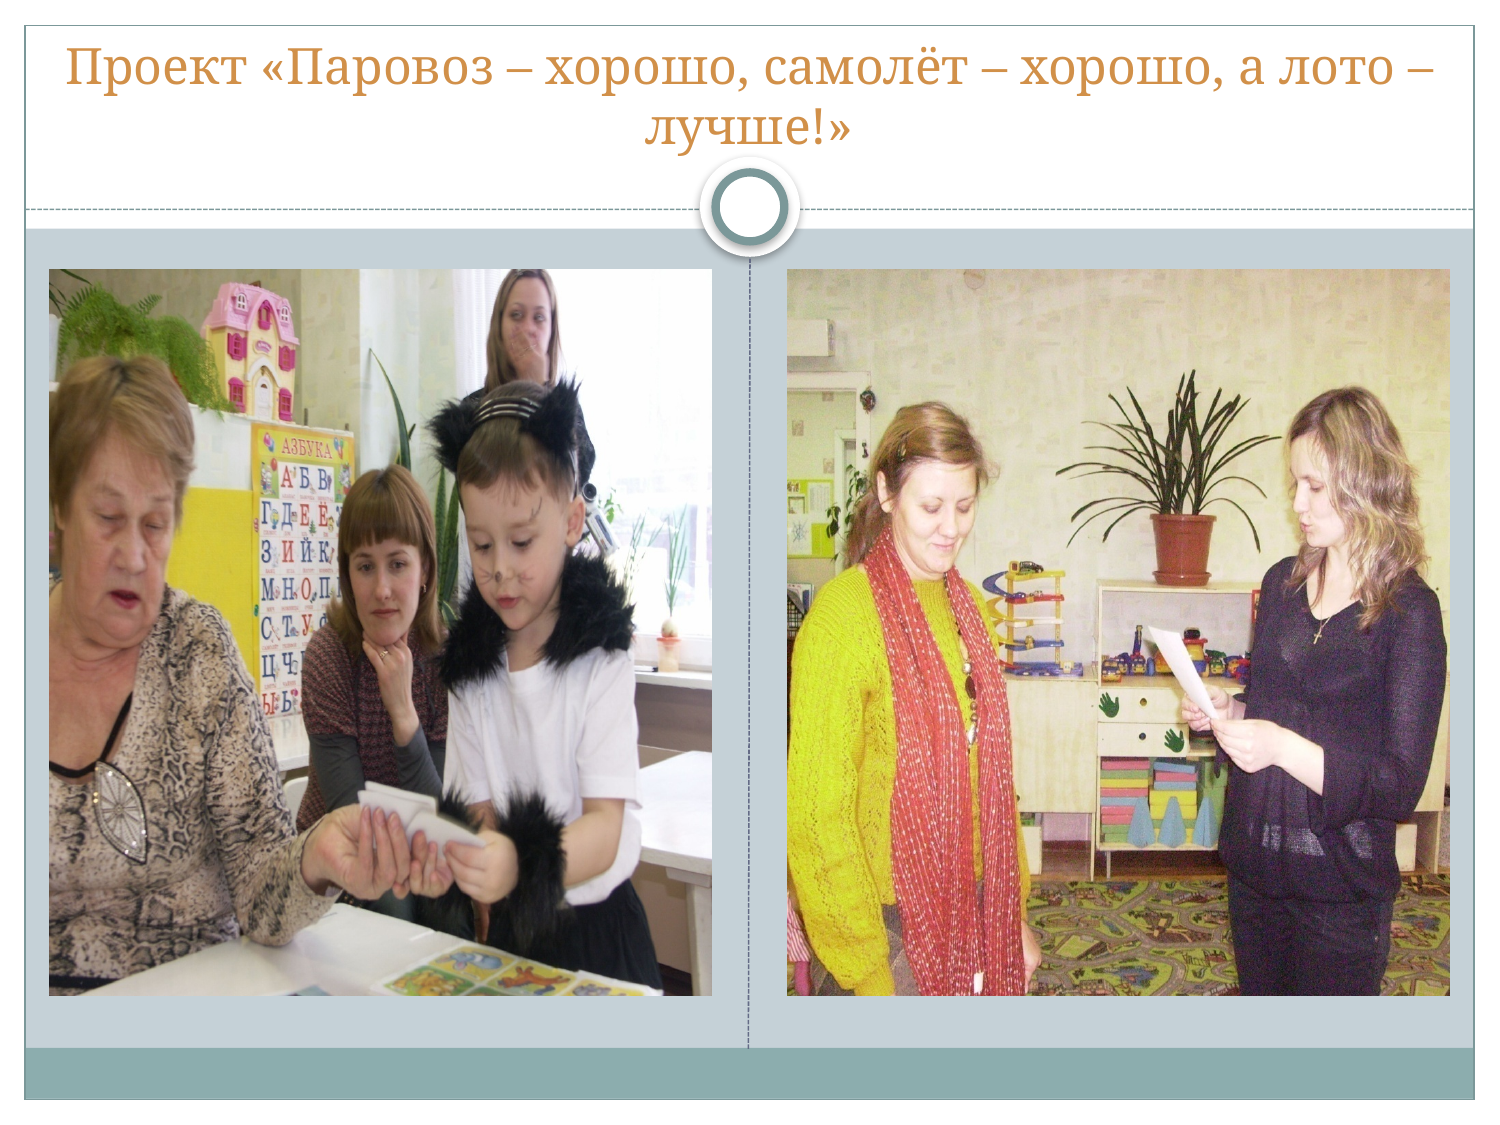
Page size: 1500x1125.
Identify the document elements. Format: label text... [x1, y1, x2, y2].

title Проект «Паровоз – хорошо, самолёт – хорошо, а лото – лучше!» [49, 37, 1450, 163]
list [787, 269, 1451, 997]
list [49, 269, 713, 997]
